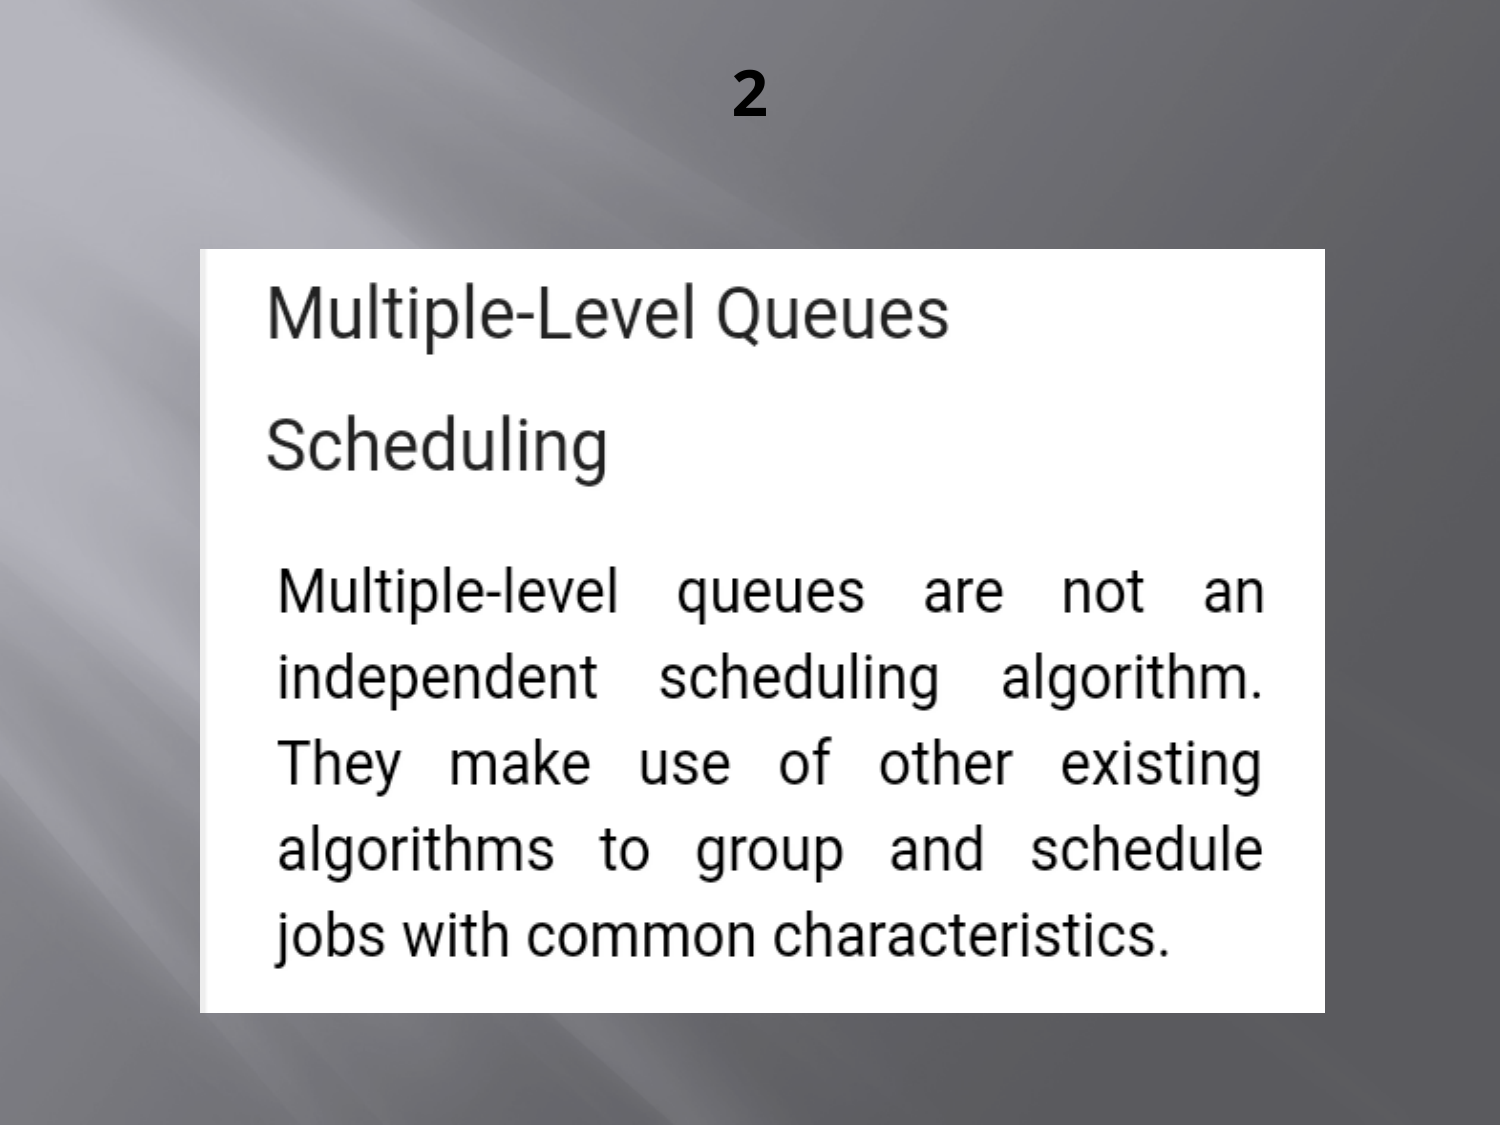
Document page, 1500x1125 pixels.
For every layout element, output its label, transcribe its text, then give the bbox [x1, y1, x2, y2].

picture [199, 249, 1326, 1013]
title 2 [75, 45, 1425, 138]
